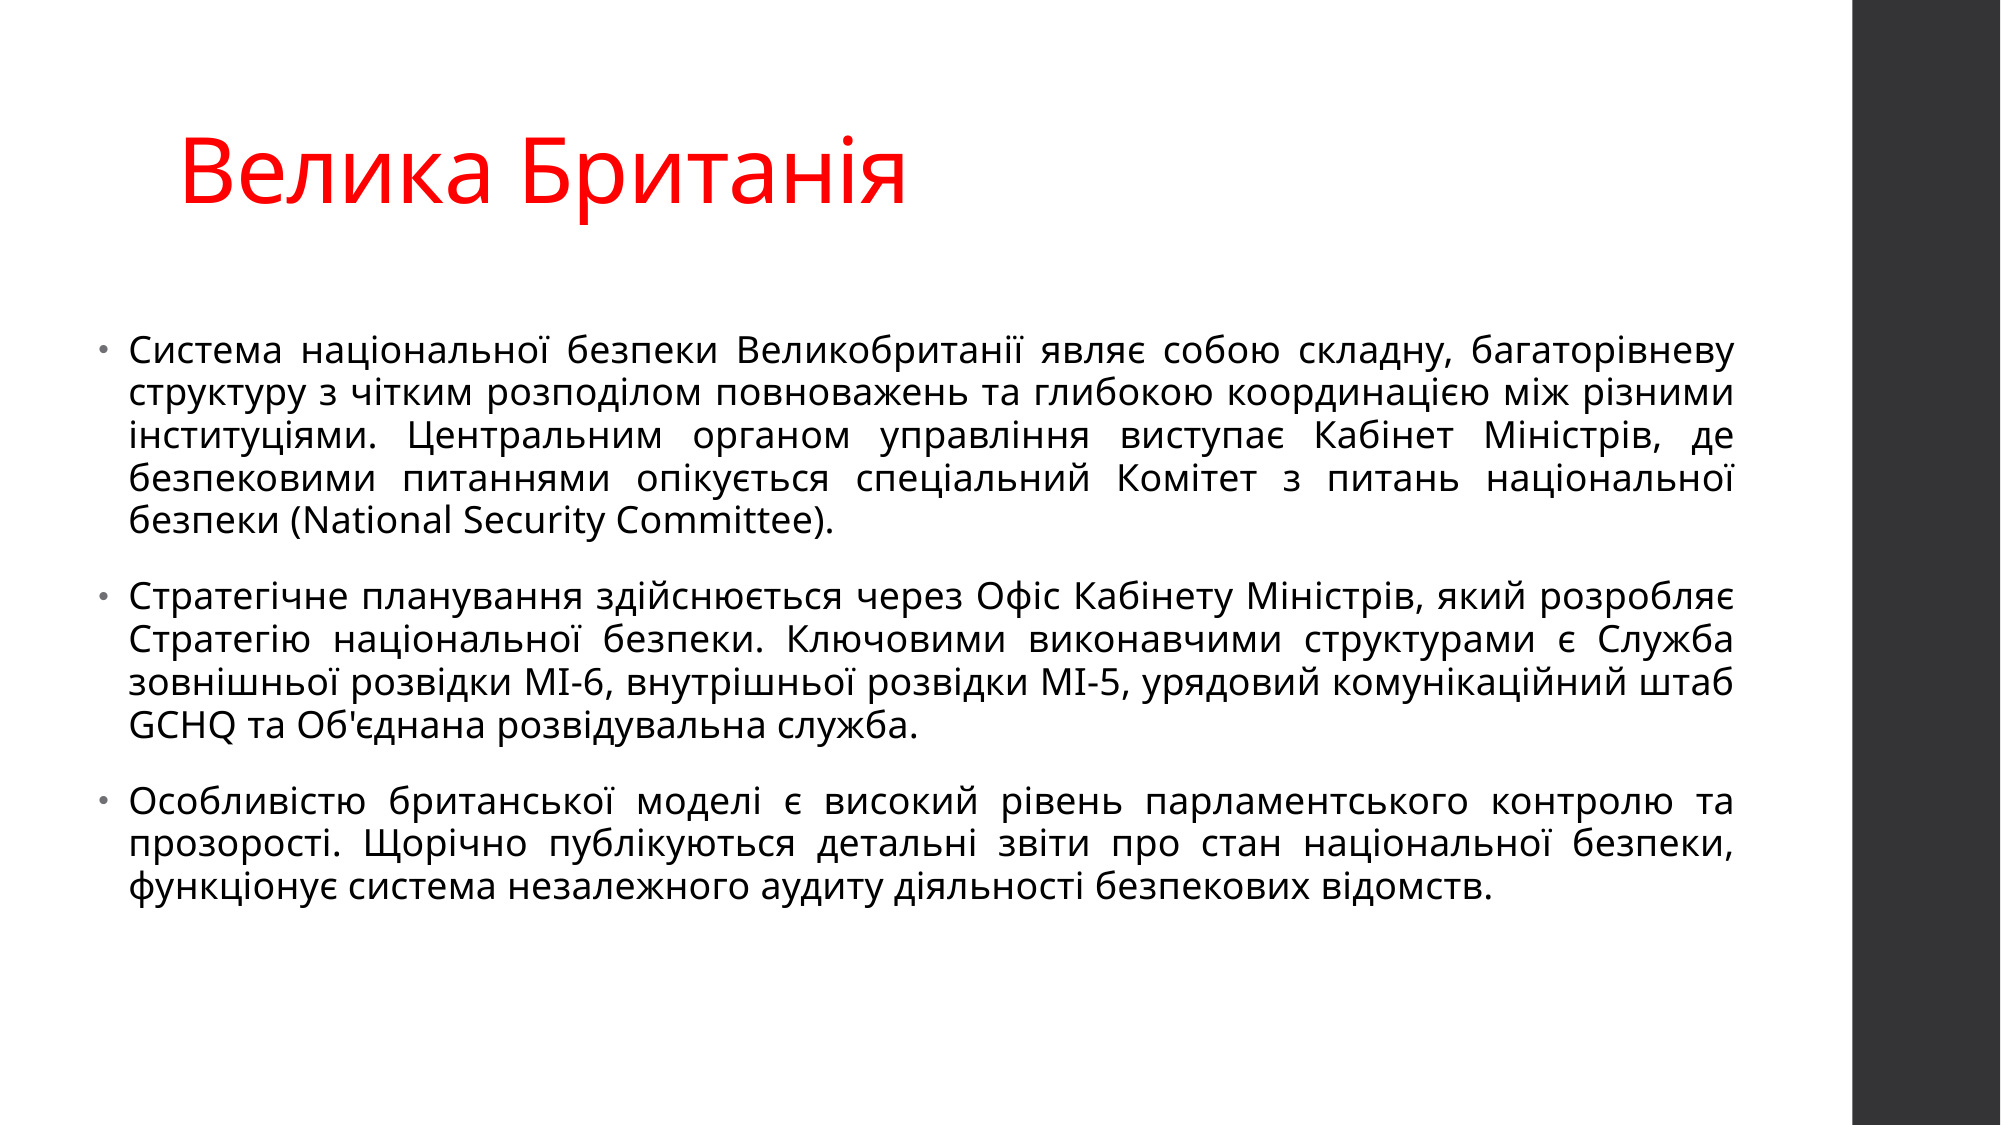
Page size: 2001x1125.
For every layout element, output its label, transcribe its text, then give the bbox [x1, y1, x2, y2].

list Система національної безпеки Великобританії являє собою складну, багаторівневу структуру з чітким розподілом повноважень та глибокою координацією між різними інституціями. Центральним органом управління виступає Кабінет Міністрів, де безпековими питаннями опікується спеціальний Комітет з питань національної безпеки (National Security Committee). Стратегічне планування здійснюється через Офіс Кабінету Міністрів, який розробляє Стратегію національної безпеки. Ключовими виконавчими структурами є Служба зовнішньої розвідки МІ-6, внутрішньої розвідки МІ-5, урядовий комунікаційний штаб GCHQ та Об'єднана розвідувальна служба. Особливістю британської моделі є високий рівень парламентського контролю та прозорості. Щорічно публікуються детальні звіти про стан національної безпеки, функціонує система незалежного аудиту діяльності безпекових відомств. [83, 321, 1753, 1125]
title Велика Британія [162, 13, 1753, 232]
